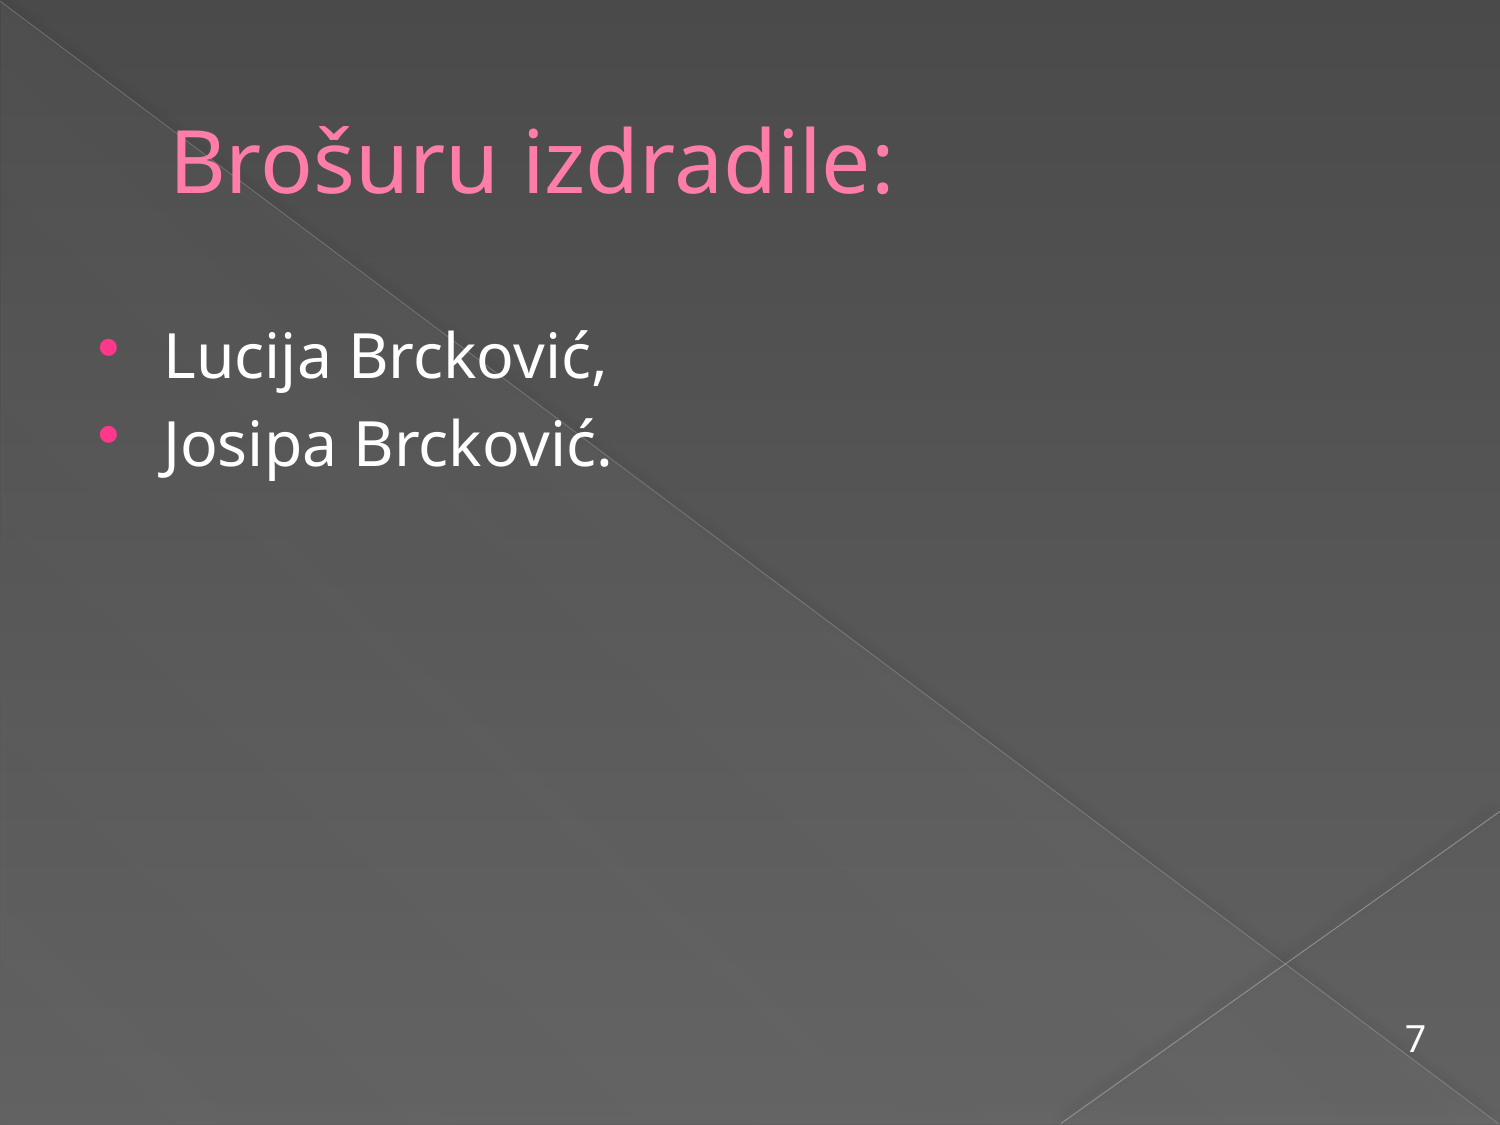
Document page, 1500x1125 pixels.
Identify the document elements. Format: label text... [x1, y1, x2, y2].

list Lucija Brcković, Josipa Brcković. [75, 308, 1425, 1059]
text_box 7 [1054, 1007, 1442, 1068]
title Brošuru izdradile: [75, 43, 1425, 274]
